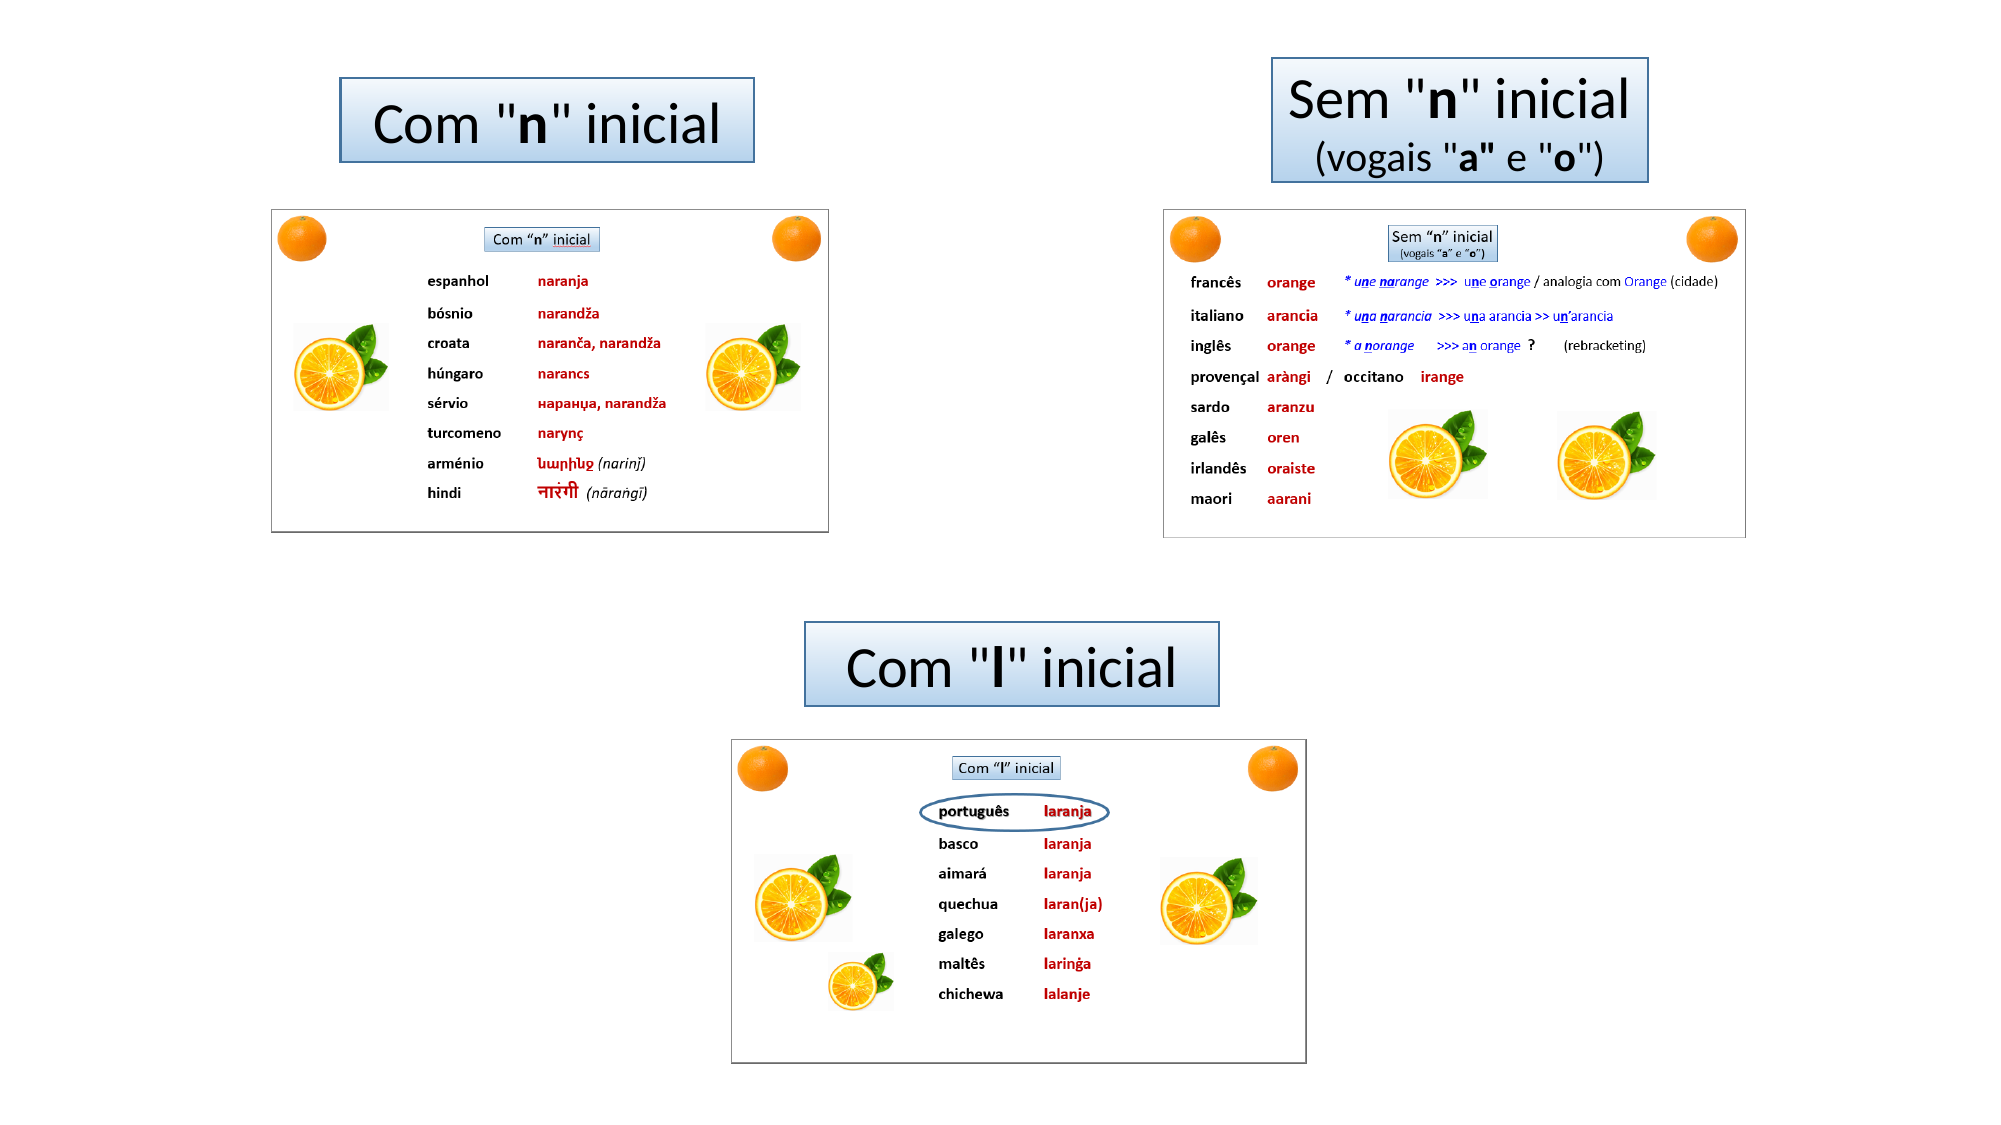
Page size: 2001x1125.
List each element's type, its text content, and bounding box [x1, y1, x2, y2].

text_box Com "n" inicial [339, 77, 755, 163]
picture [731, 739, 1307, 1064]
picture [271, 209, 829, 533]
picture [1163, 209, 1746, 538]
text_box Com "l" inicial [804, 621, 1220, 707]
text_box Sem "n" inicial (vogais "a" e "o") [1271, 57, 1649, 183]
